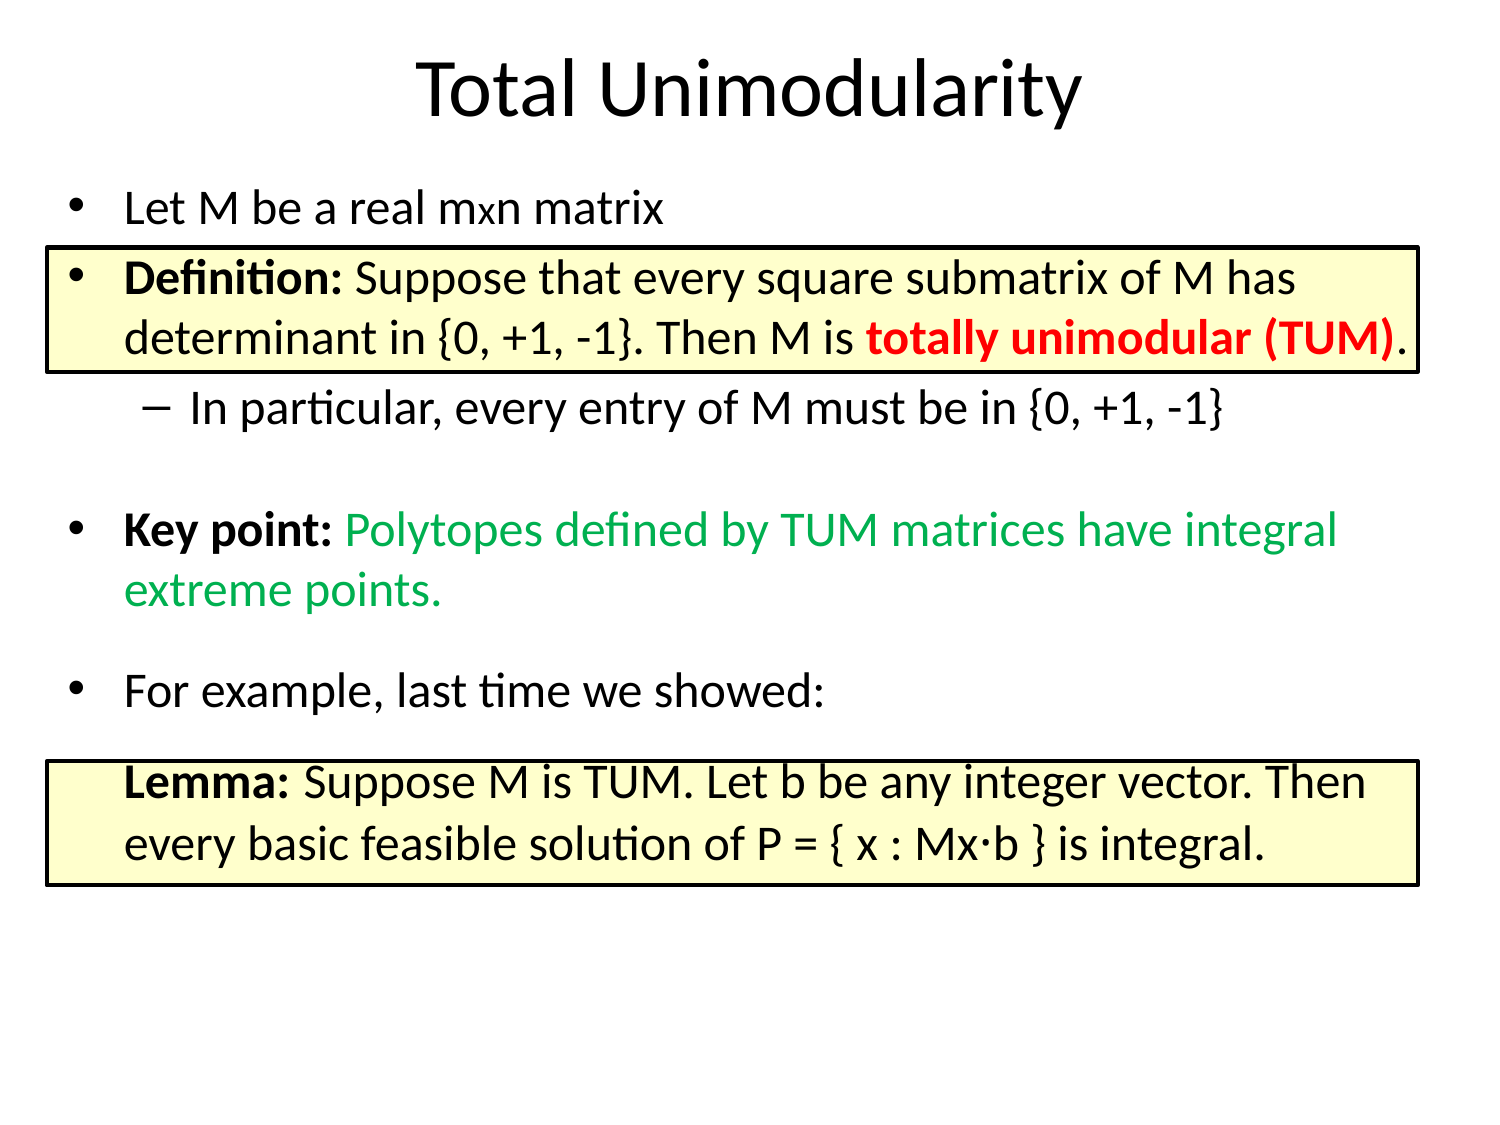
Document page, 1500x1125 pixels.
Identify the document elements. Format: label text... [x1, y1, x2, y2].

text_box [45, 245, 52, 374]
title Total Unimodularity [75, 12, 1425, 155]
text_box [45, 759, 52, 887]
list Let M be a real mxn matrix Definition: Suppose that every square submatrix of M has determinant in {0, +1, -1}. Then M is totally unimodular (TUM). In particular, every entry of M must be in {0, +1, -1} Key point: Polytopes defined by TUM matrices have integral extreme points. For example, last time we showed: Lemma: Suppose M is TUM. Let b be any integer vector. Then every basic feasible solution of P = { x : Mx·b } is integral. [52, 166, 1436, 1125]
